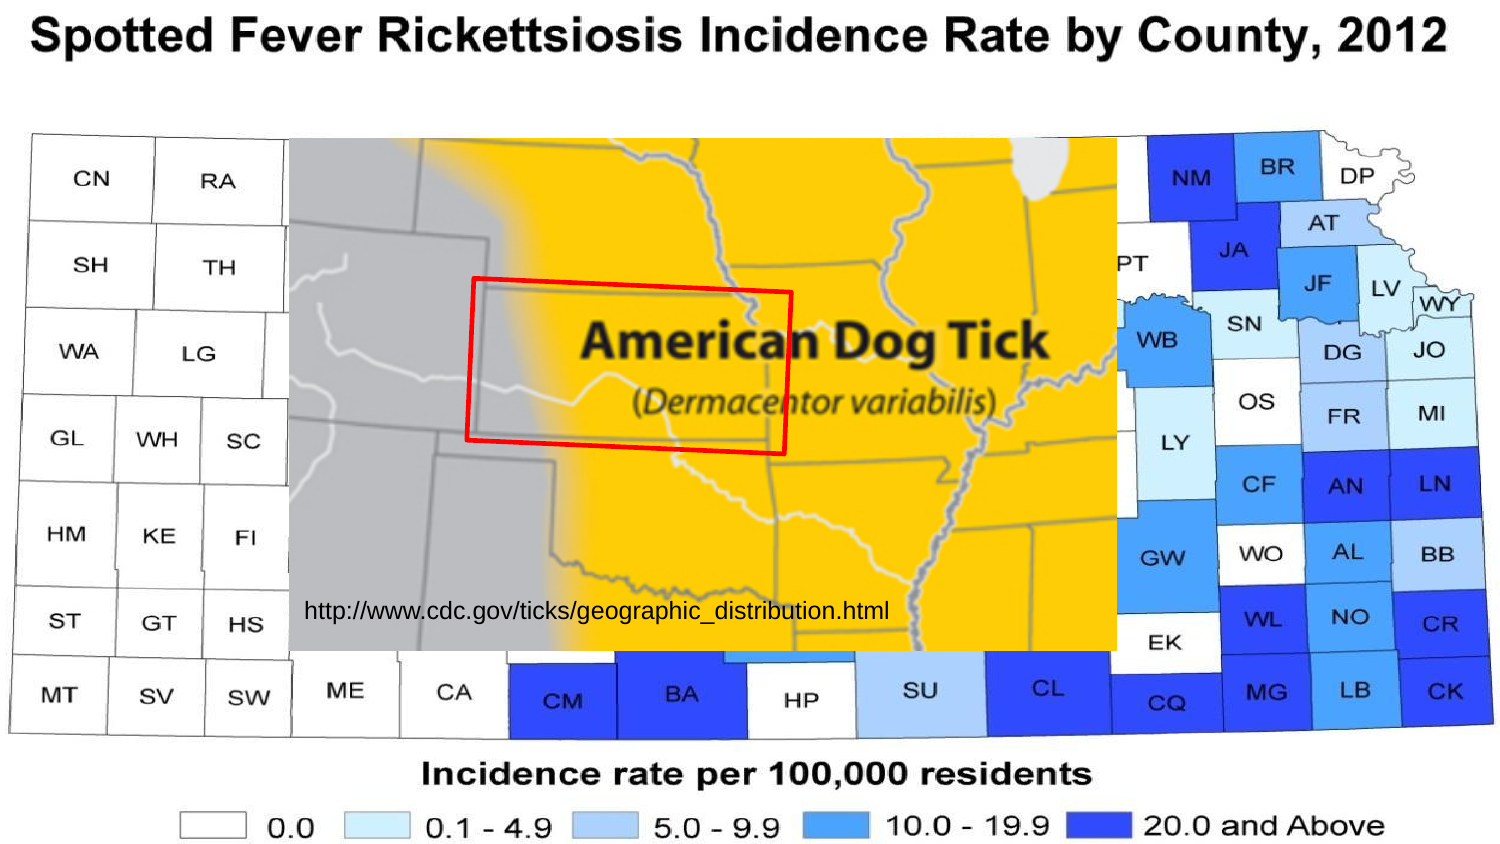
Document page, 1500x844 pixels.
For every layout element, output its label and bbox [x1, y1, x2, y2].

text_box [288, 137, 1117, 651]
picture [0, 0, 1500, 844]
